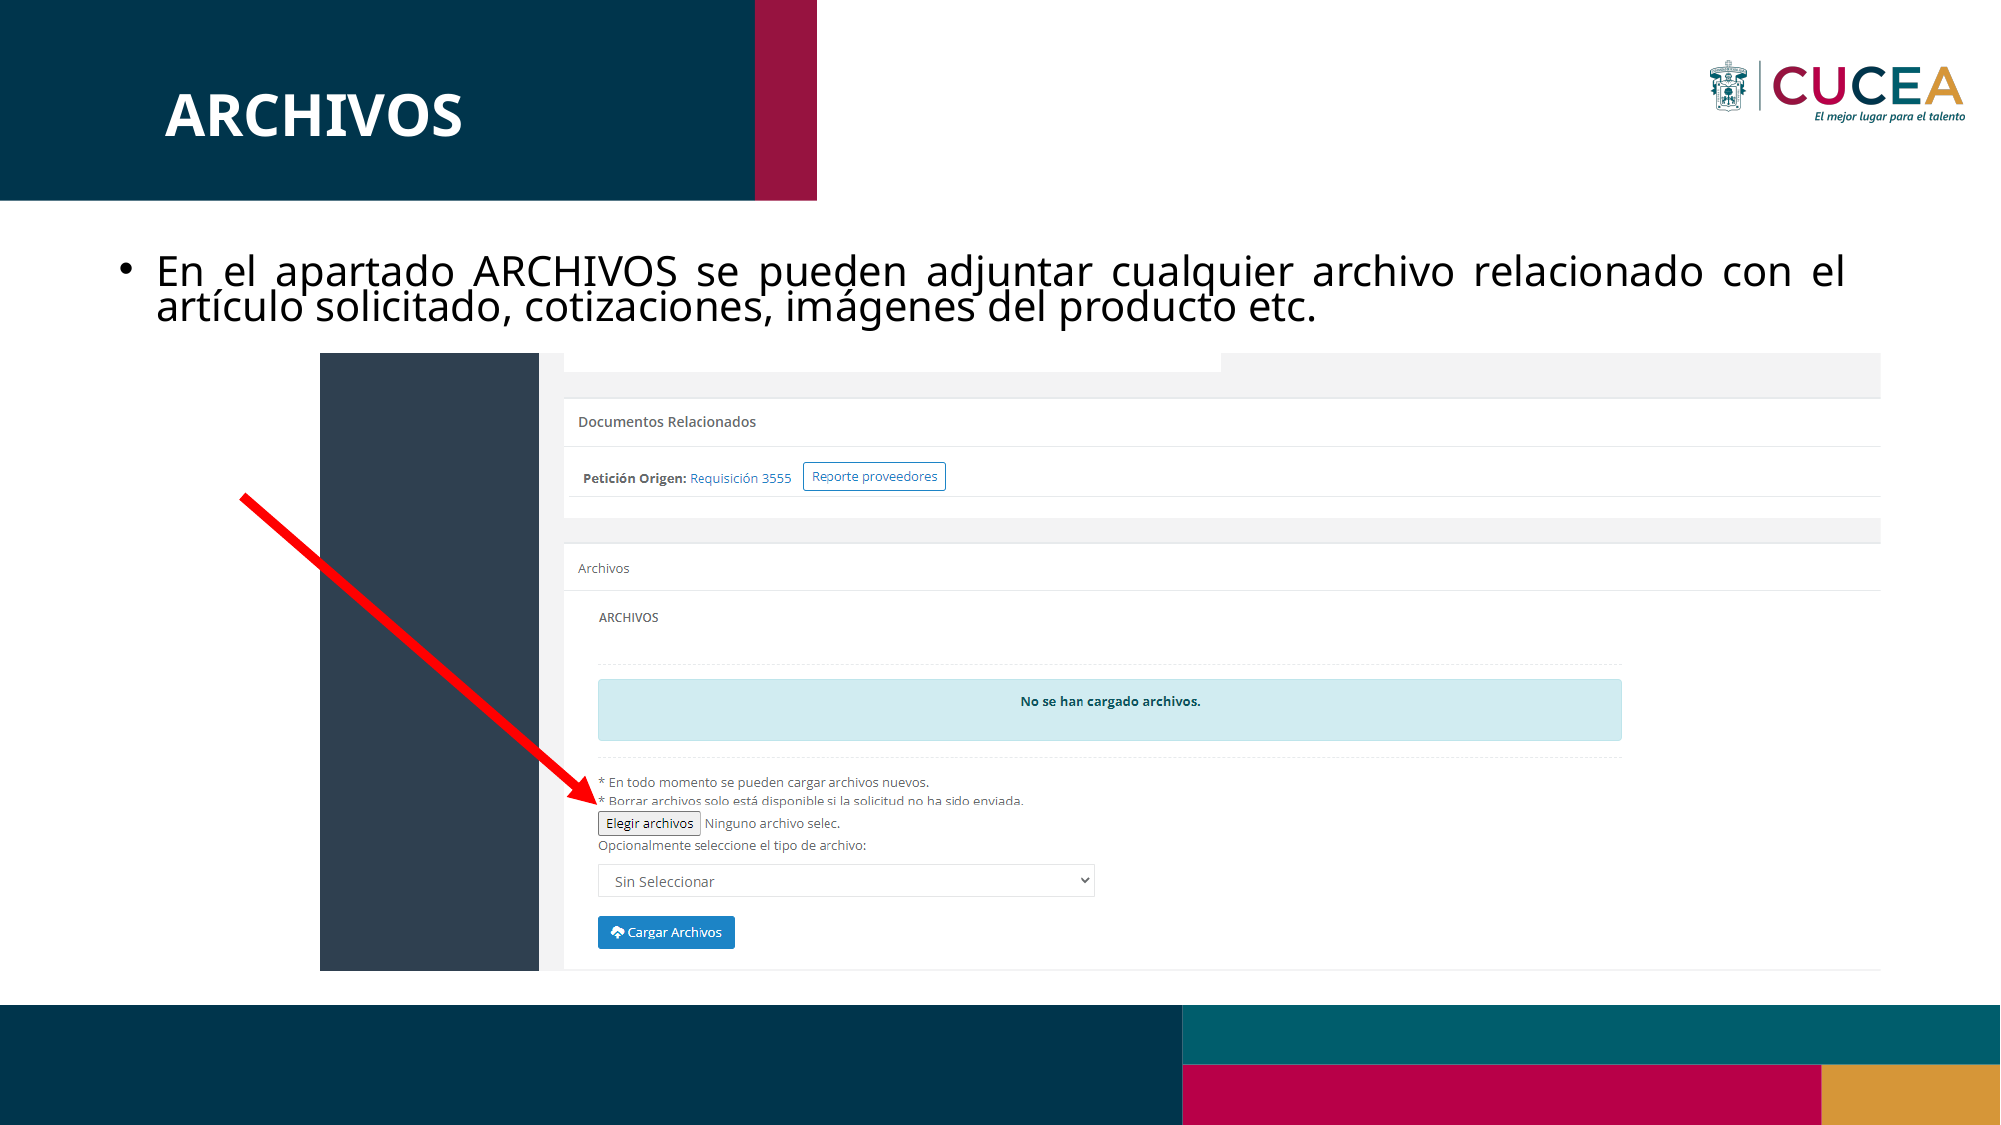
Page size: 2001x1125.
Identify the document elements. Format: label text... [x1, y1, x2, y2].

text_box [241, 495, 598, 806]
picture [319, 353, 1881, 971]
picture [1710, 60, 1965, 123]
title ARCHIVOS [0, 9, 755, 227]
list En el apartado ARCHIVOS se pueden adjuntar cualquier archivo relacionado con el artículo solicitado, cotizaciones, imágenes del producto etc. [103, 250, 1863, 364]
